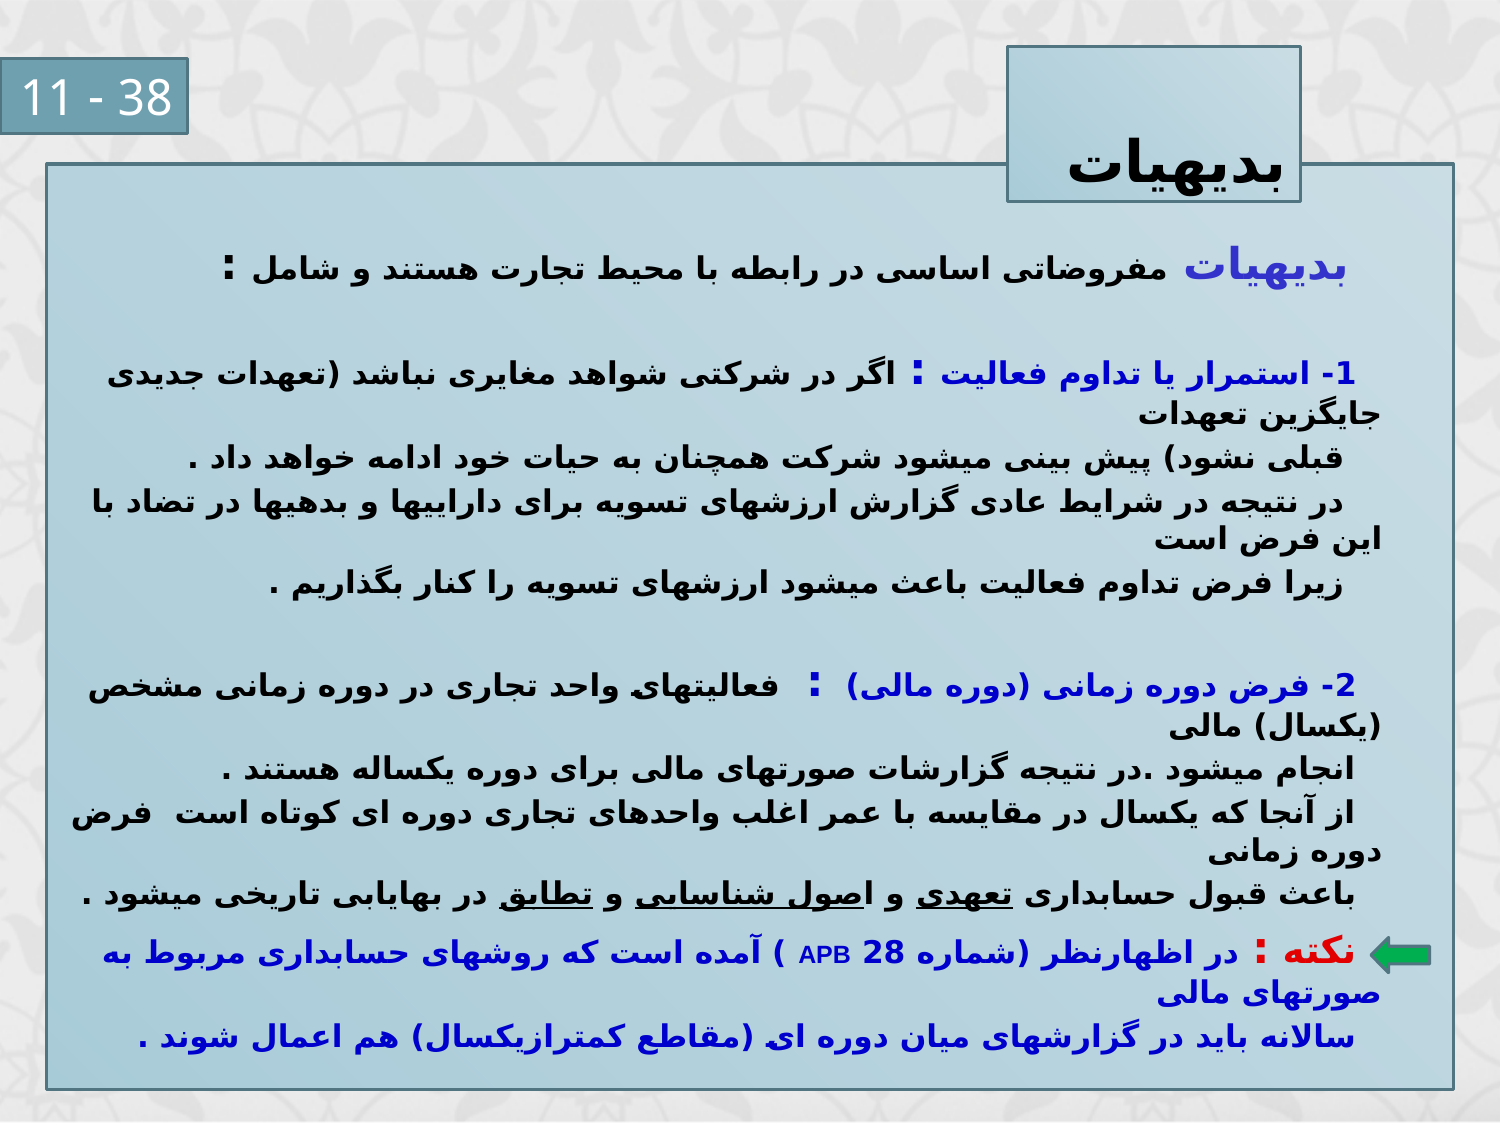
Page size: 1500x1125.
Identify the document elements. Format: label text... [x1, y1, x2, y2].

text_box بدیهیات [1006, 45, 1302, 203]
text_box [1369, 936, 1432, 975]
picture [0, 0, 1500, 1125]
text_box 38 - 11 [0, 57, 189, 135]
list بدیهیات مفروضاتی اساسی در رابطه با محیط تجارت هستند و شامل : 1- استمرار یا تداوم فعالیت : اگر در شرکتی شواهد مغایری نباشد (تعهدات جدیدی جایگزین تعهدات قبلی نشود) پیش بینی میشود شرکت همچنان به حیات خود ادامه خواهد داد . در نتیجه در شرایط عادی گزارش ارزشهای تسویه برای داراییها و بدهیها در تضاد با این فرض است زیرا فرض تداوم فعالیت باعث میشود ارزشهای تسویه را کنار بگذاریم . 2- فرض دوره زمانی (دوره مالی) : فعالیتهای واحد تجاری در دوره زمانی مشخص (یکسال) مالی انجام میشود .در نتیجه گزارشات صورتهای مالی برای دوره یکساله هستند . از آنجا که یکسال در مقایسه با عمر اغلب واحدهای تجاری دوره ای کوتاه است فرض دوره زمانی باعث قبول حسابداری تعهدی و اصول شناسایی و تطابق در بهایابی تاریخی میشود . نکته : در اظهارنظر (شماره 28 APB ) آمده است که روشهای حسابداری مربوط به صورتهای مالی سالانه باید در گزارشهای میان دوره ای (مقاطع کمترازیکسال) هم اعمال شوند . [45, 162, 1455, 1091]
